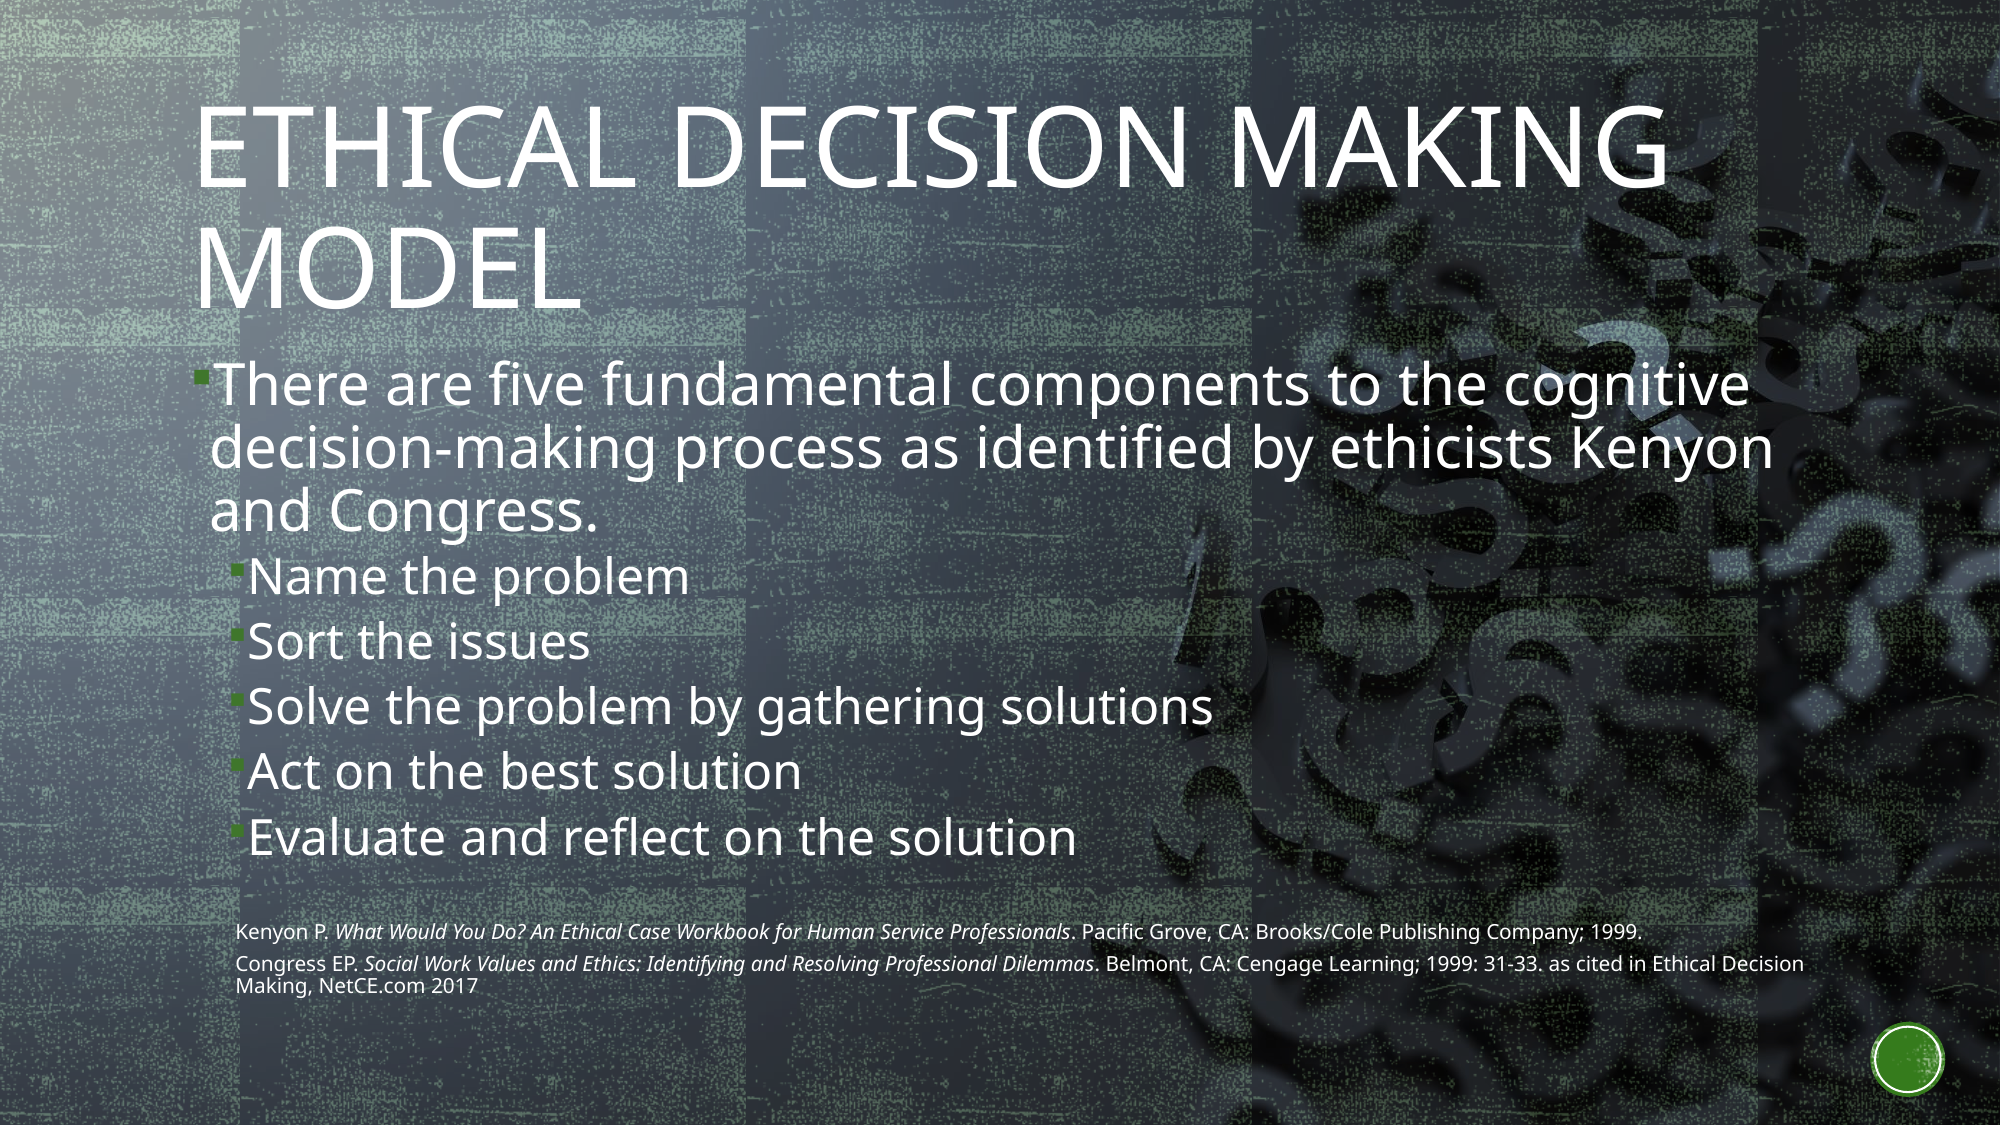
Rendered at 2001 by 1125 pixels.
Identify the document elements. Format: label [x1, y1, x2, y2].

picture [2, 2, 1997, 1124]
text_box [1873, 1025, 1943, 1095]
